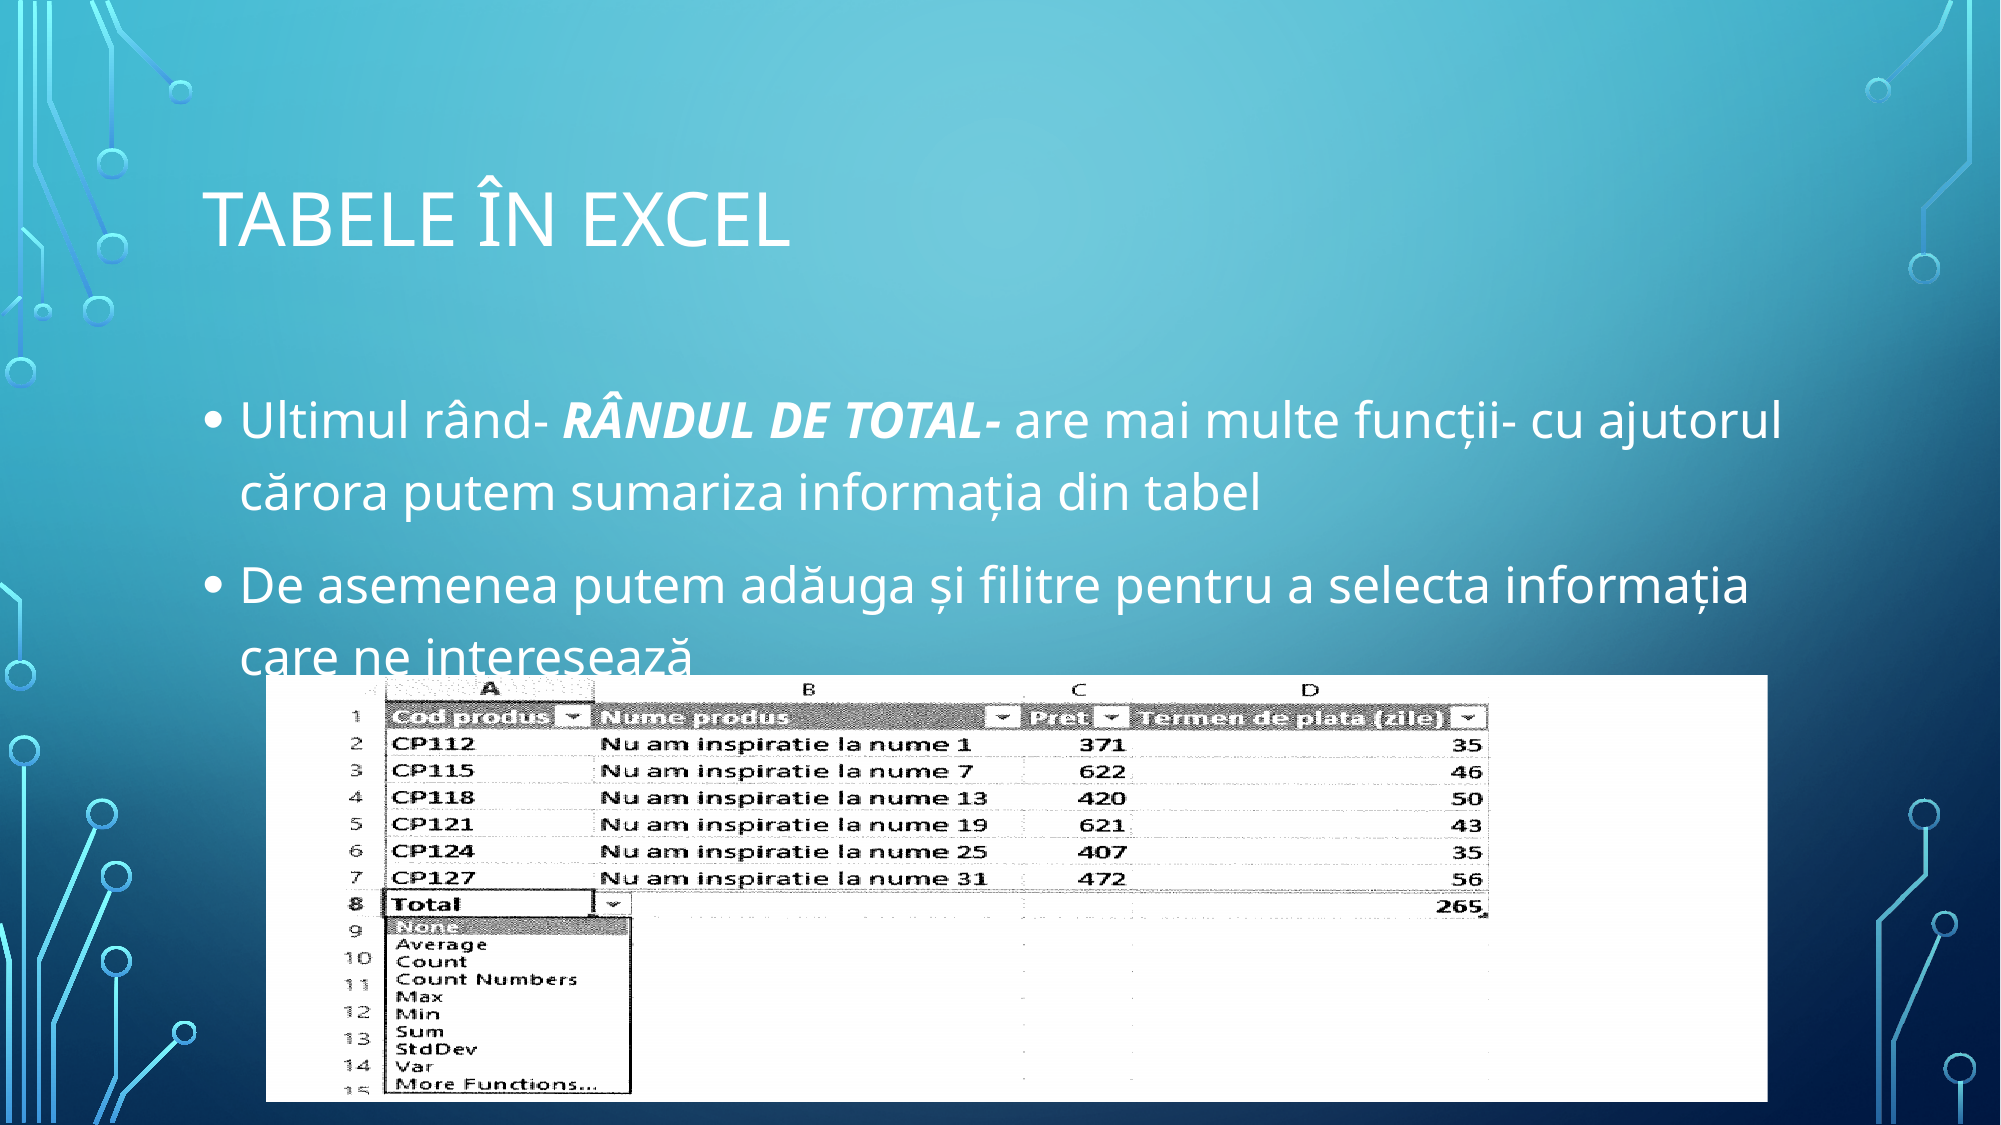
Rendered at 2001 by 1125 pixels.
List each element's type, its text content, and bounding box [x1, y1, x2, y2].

title Tabele în excel [187, 101, 1813, 344]
list Ultimul rând- RÂNDUL DE TOTAL- are mai multe funcții- cu ajutorul cărora putem sumariza informația din tabel De asemenea putem adăuga și filitre pentru a selecta informația care ne interesează [187, 369, 1813, 950]
picture [265, 675, 1768, 1102]
